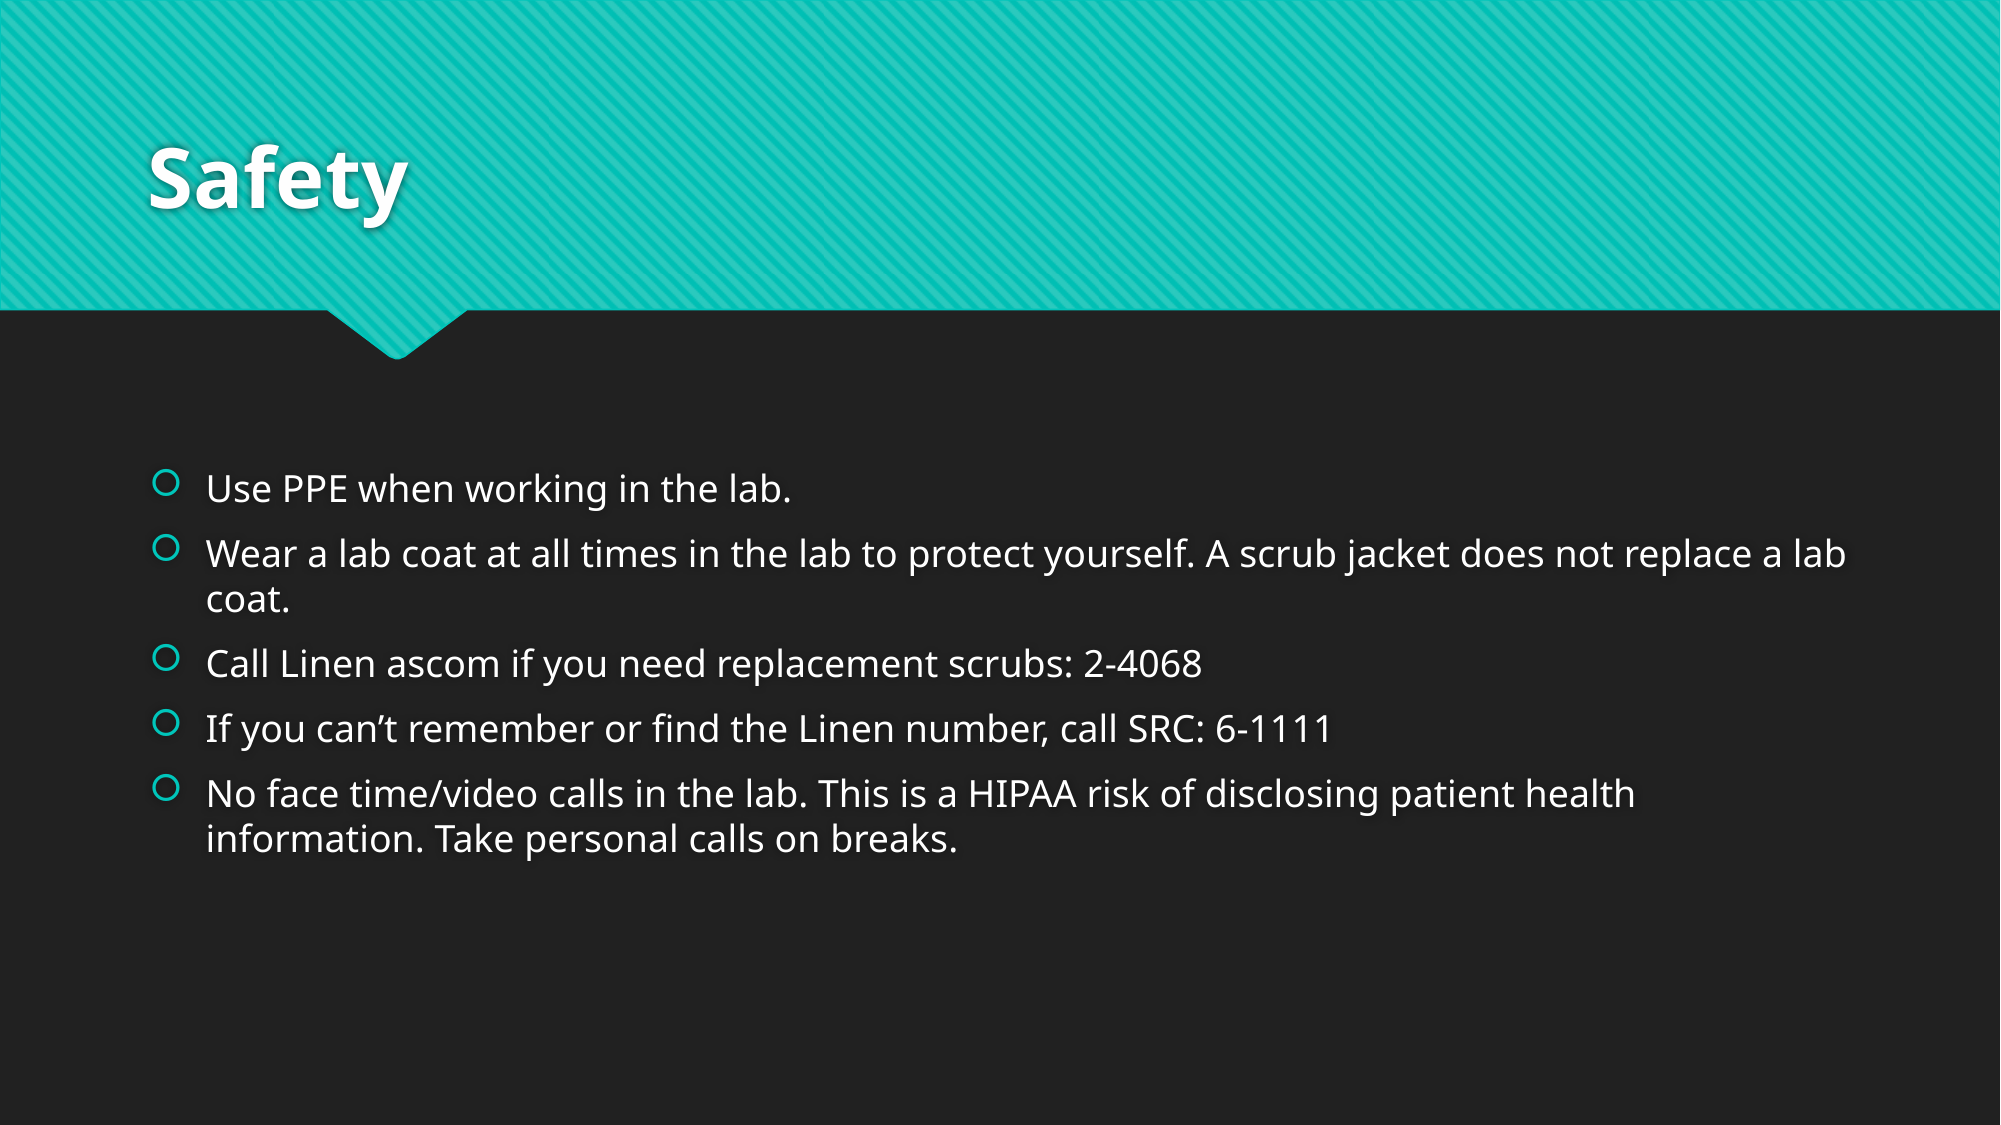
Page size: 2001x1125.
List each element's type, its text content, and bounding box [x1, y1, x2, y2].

title Safety [132, 73, 1868, 233]
list Use PPE when working in the lab. Wear a lab coat at all times in the lab to protect yourself. A scrub jacket does not replace a lab coat. Call Linen ascom if you need replacement scrubs: 2-4068 If you can’t remember or find the Linen number, call SRC: 6-1111 No face time/video calls in the lab. This is a HIPAA risk of disclosing patient health information. Take personal calls on breaks. [134, 364, 1866, 962]
